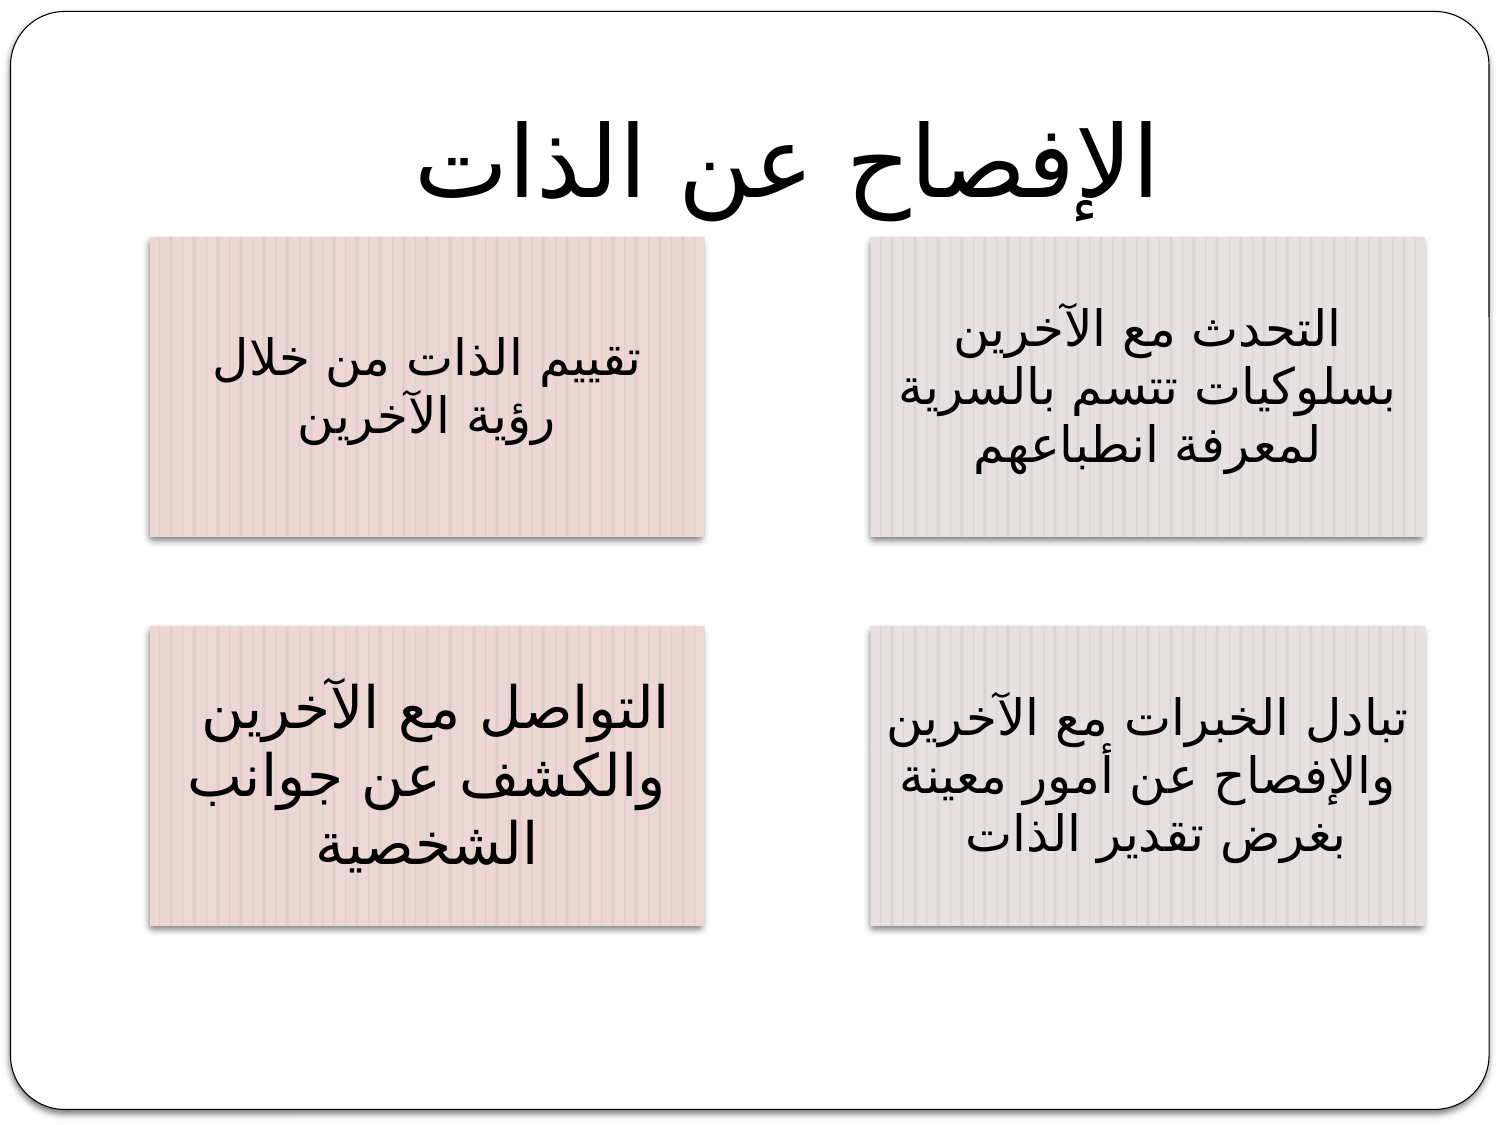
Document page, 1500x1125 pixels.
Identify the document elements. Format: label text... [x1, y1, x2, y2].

title الإفصاح عن الذات [150, 45, 1425, 233]
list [149, 237, 1426, 988]
